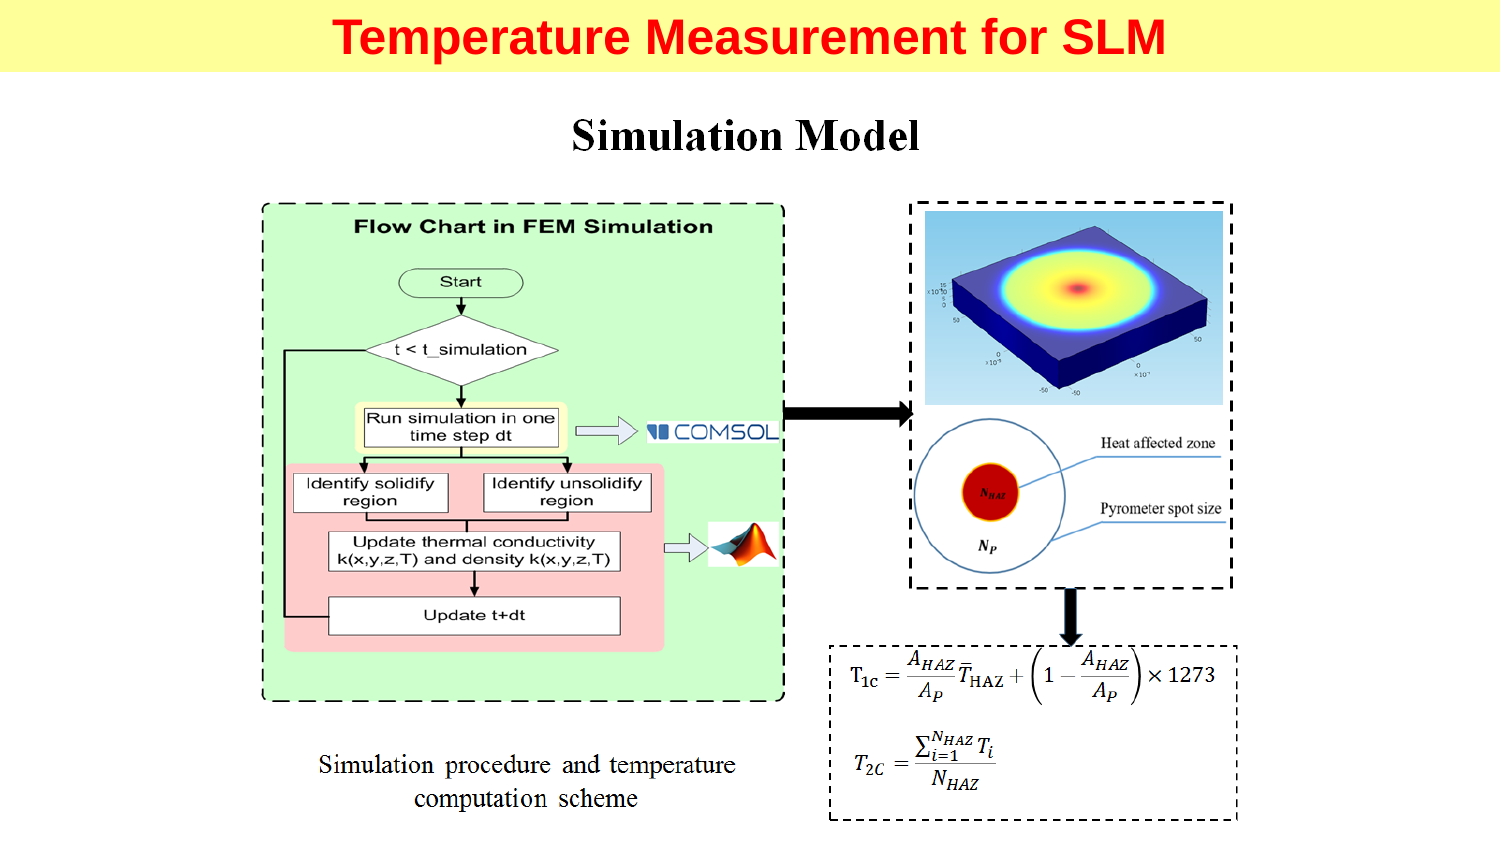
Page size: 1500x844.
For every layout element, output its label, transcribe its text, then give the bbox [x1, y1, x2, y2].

text_box Temperature Measurement for SLM [0, 0, 1500, 72]
picture [249, 96, 1238, 823]
